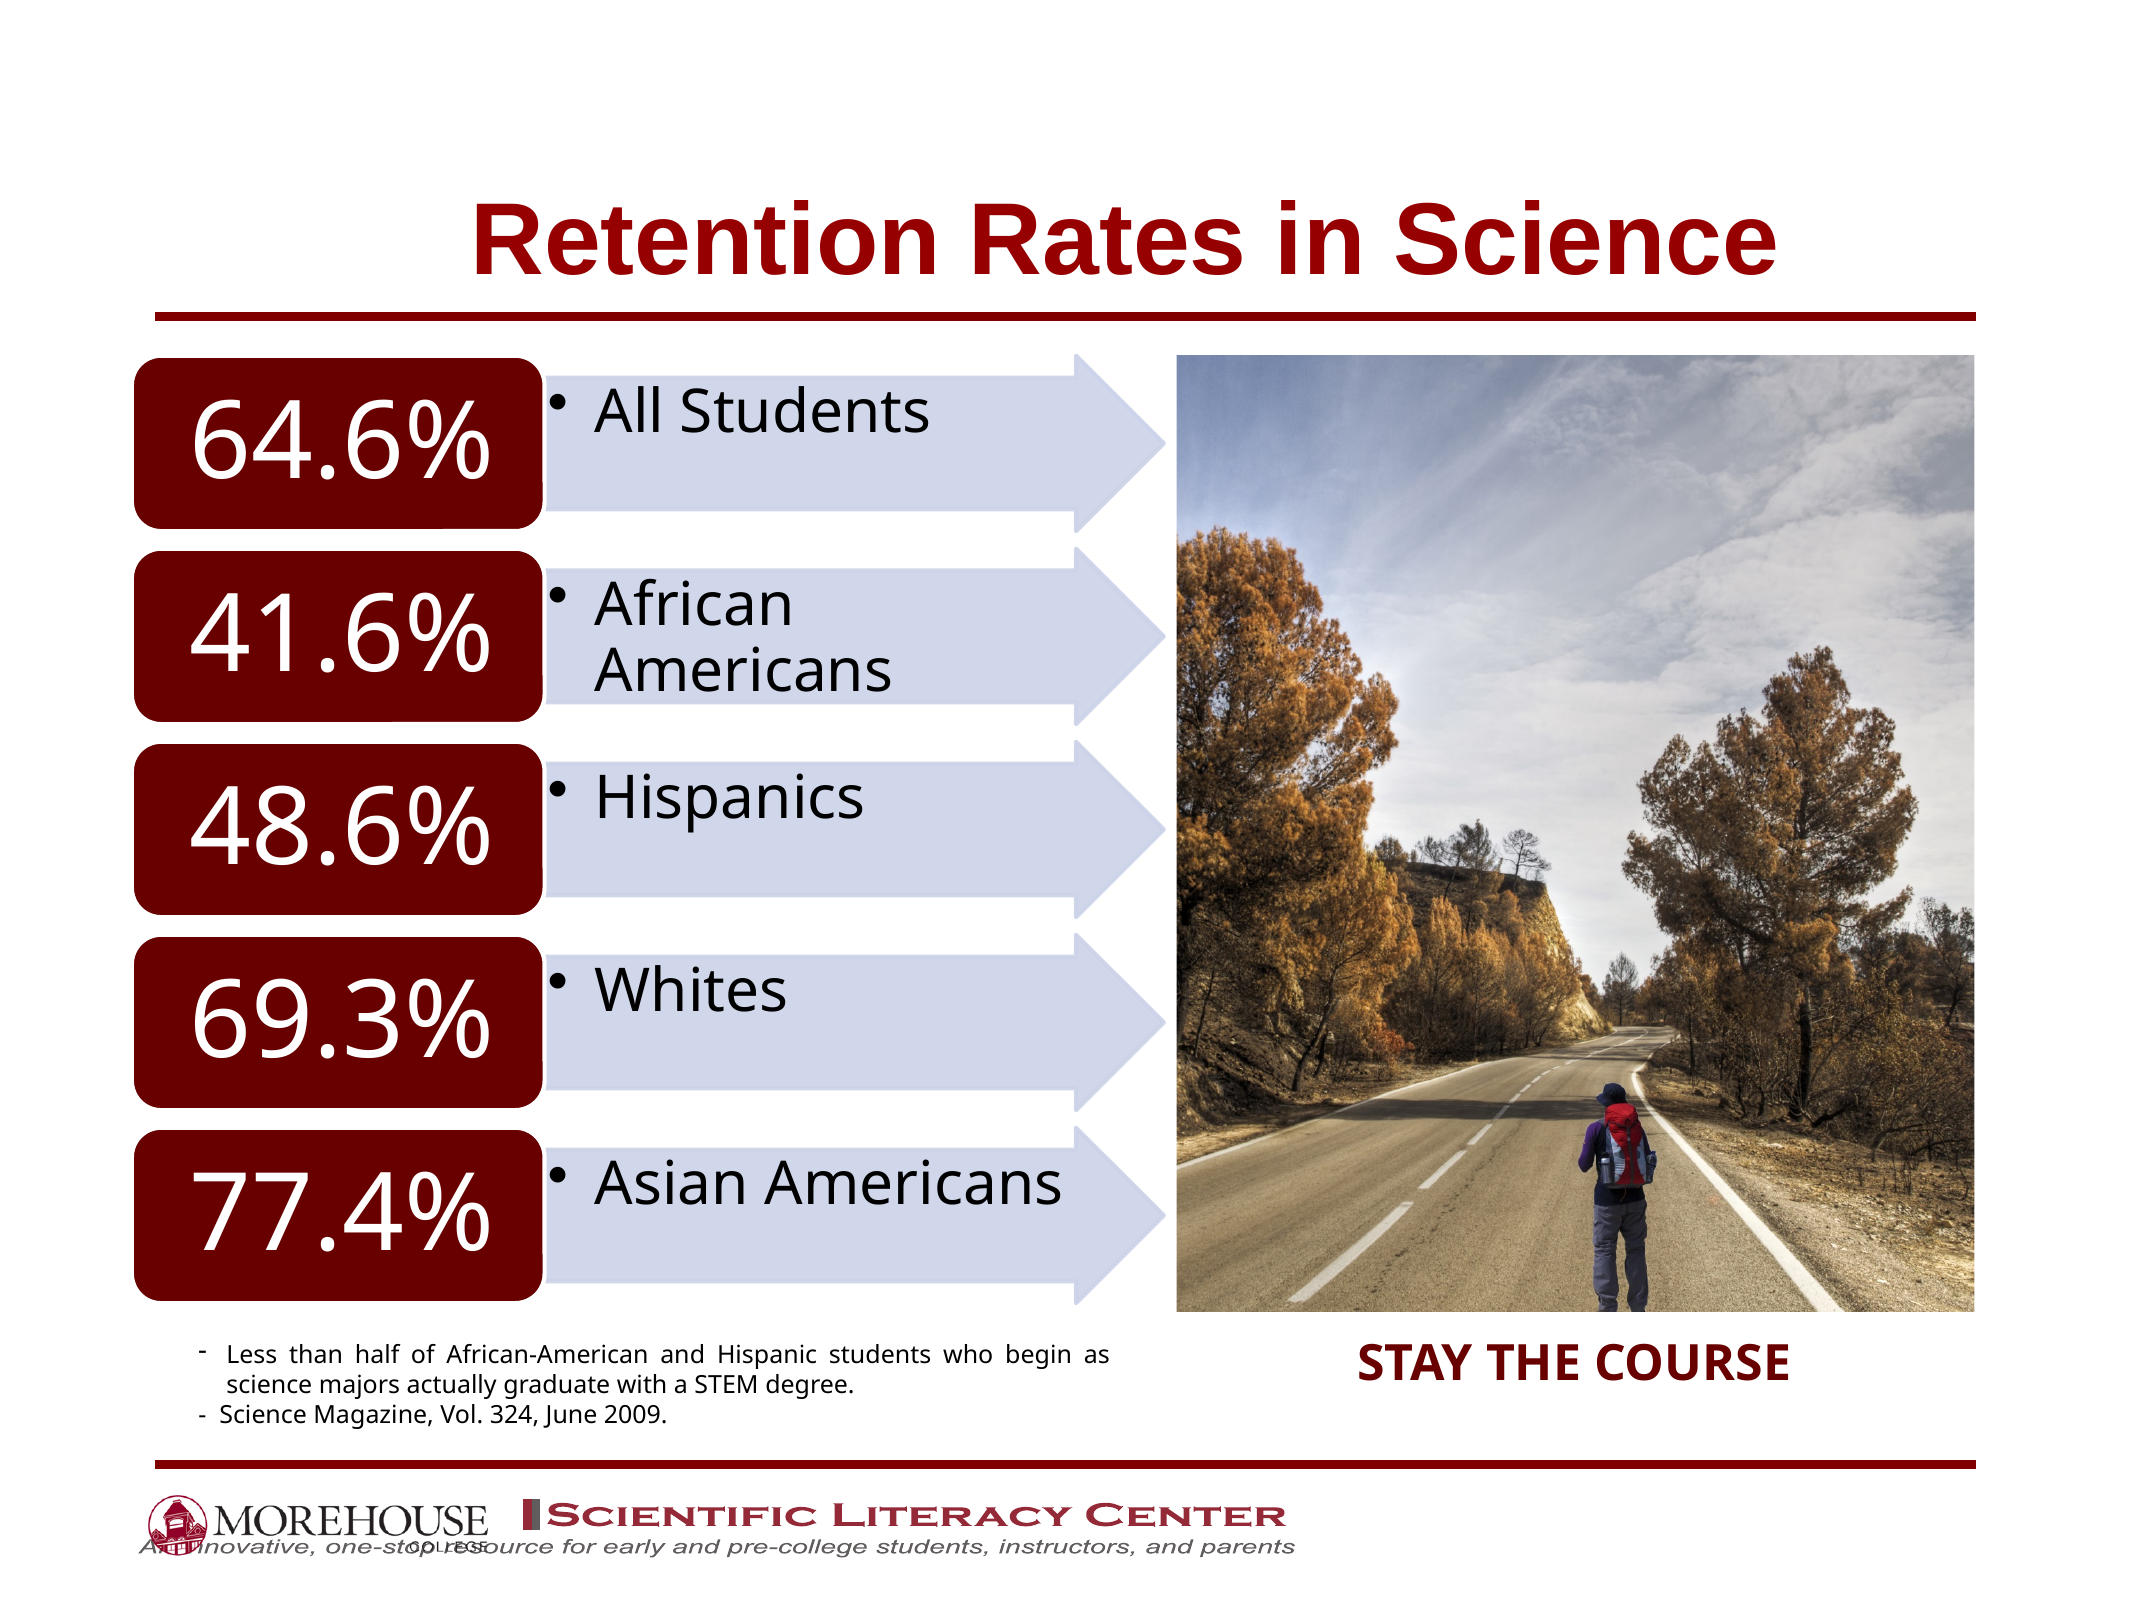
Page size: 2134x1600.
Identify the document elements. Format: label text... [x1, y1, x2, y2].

picture [145, 1492, 488, 1558]
text_box Less than half of African-American and Hispanic students who begin as science majors actually graduate with a STEM degree. - Science Magazine, Vol. 324, June 2009. [190, 1329, 1120, 1437]
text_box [131, 355, 1164, 1304]
picture [1176, 355, 1975, 1312]
title Retention Rates in Science [35, 121, 2117, 334]
text_box STAY THE COURSE [1179, 1322, 1969, 1399]
